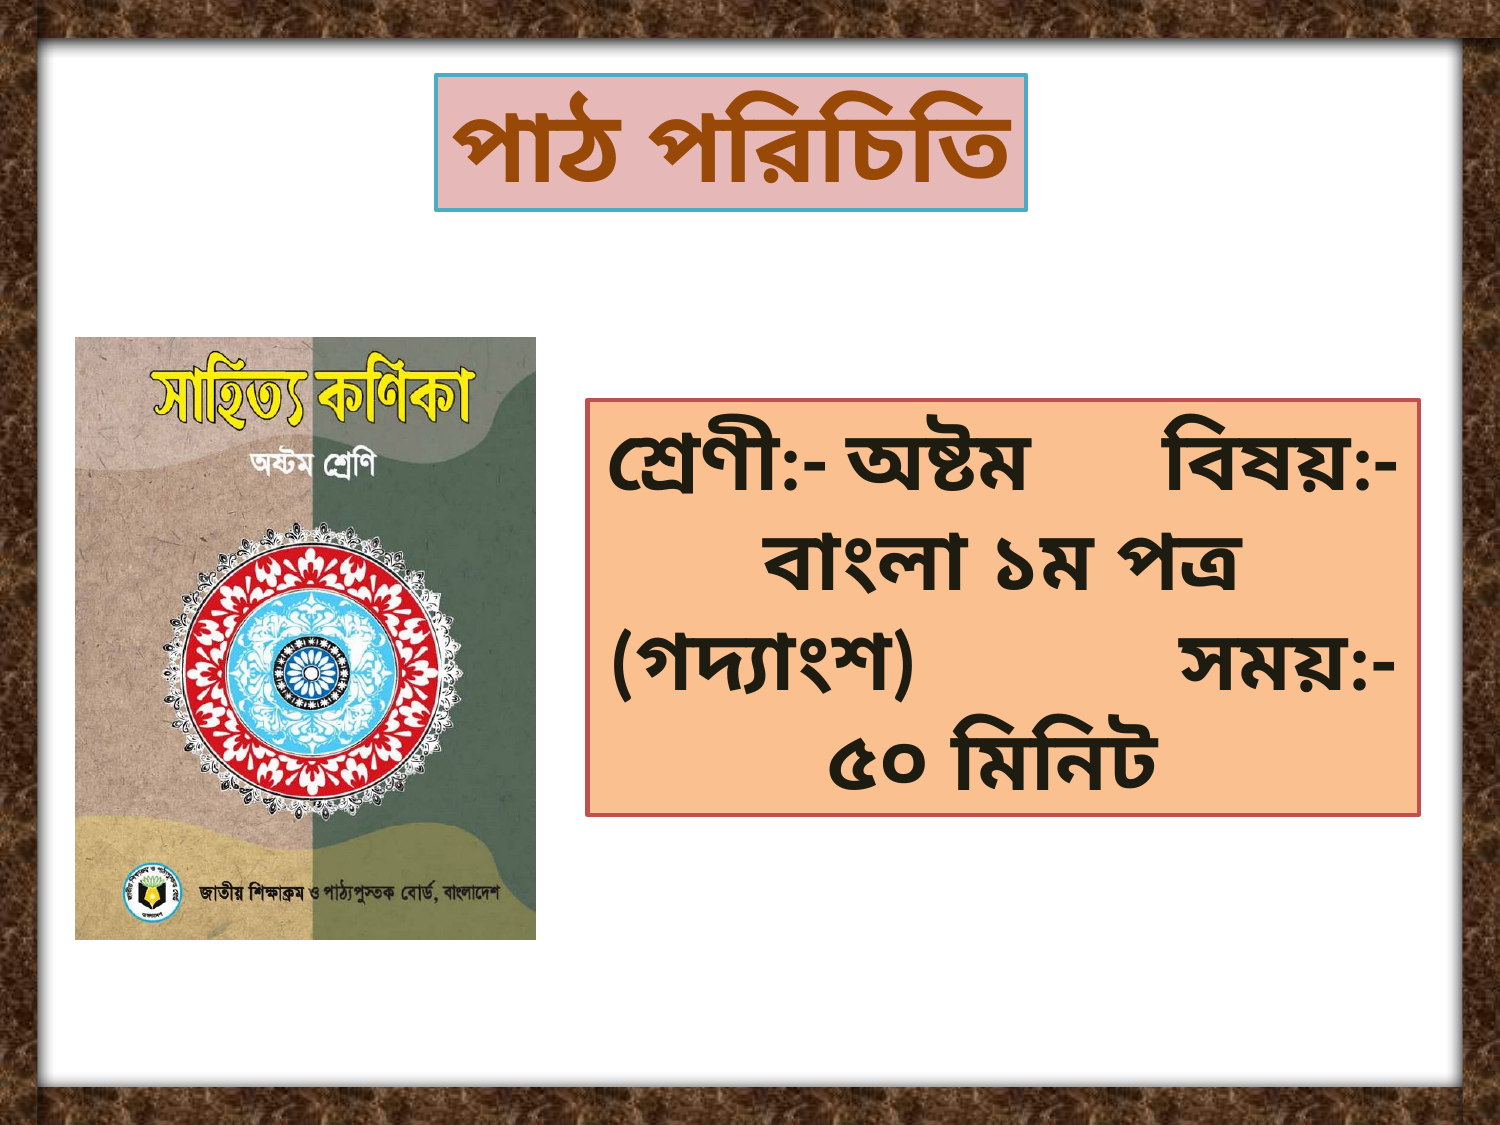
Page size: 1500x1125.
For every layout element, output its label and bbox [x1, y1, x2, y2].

text_box [0, 0, 1500, 1125]
picture [74, 337, 536, 940]
